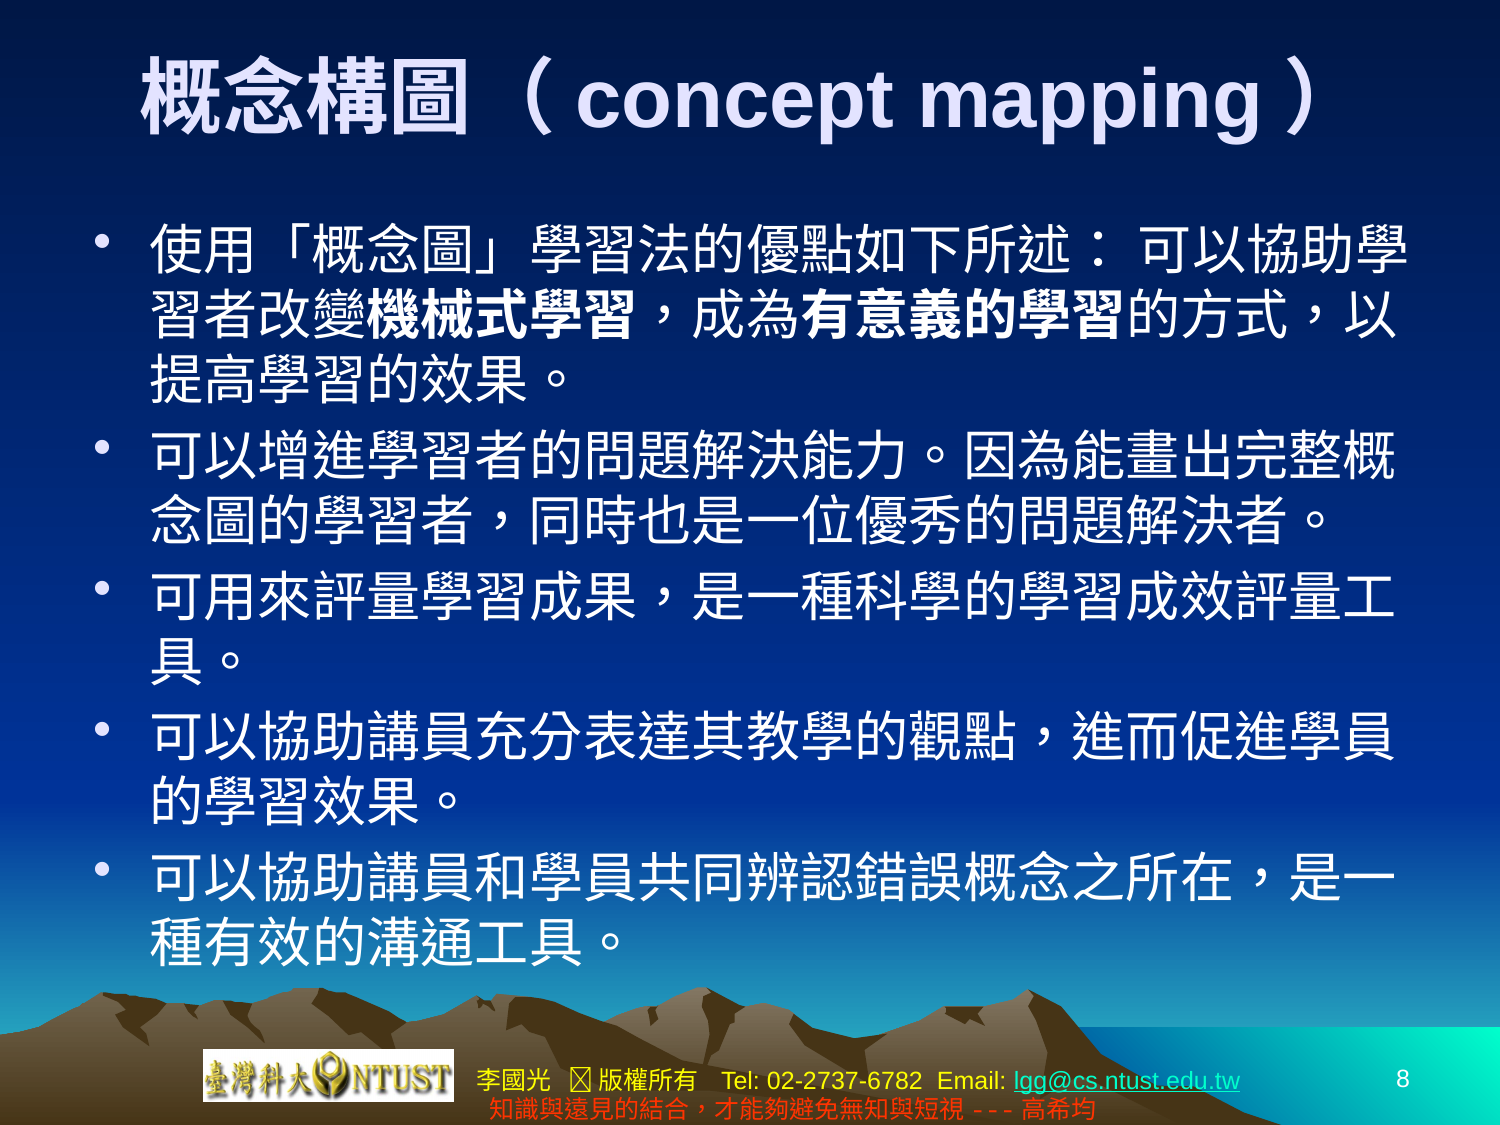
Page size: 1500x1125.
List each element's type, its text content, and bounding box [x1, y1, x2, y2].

picture [203, 1052, 454, 1102]
slide_number 8 [1074, 1024, 1426, 1101]
list 使用「概念圖」學習法的優點如下所述： 可以協助學習者改變機械式學習，成為有意義的學習的方式，以提高學習的效果。 可以增進學習者的問題解決能力。因為能畫出完整概念圖的學習者，同時也是一位優秀的問題解決者。 可用來評量學習成果，是一種科學的學習成效評量工具。 可以協助講員充分表達其教學的觀點，進而促進學員的學習效果。 可以協助講員和學員共同辨認錯誤概念之所在，是一種有效的溝通工具。 [77, 207, 1429, 1052]
title 概念構圖（concept mapping） [77, 0, 1429, 188]
